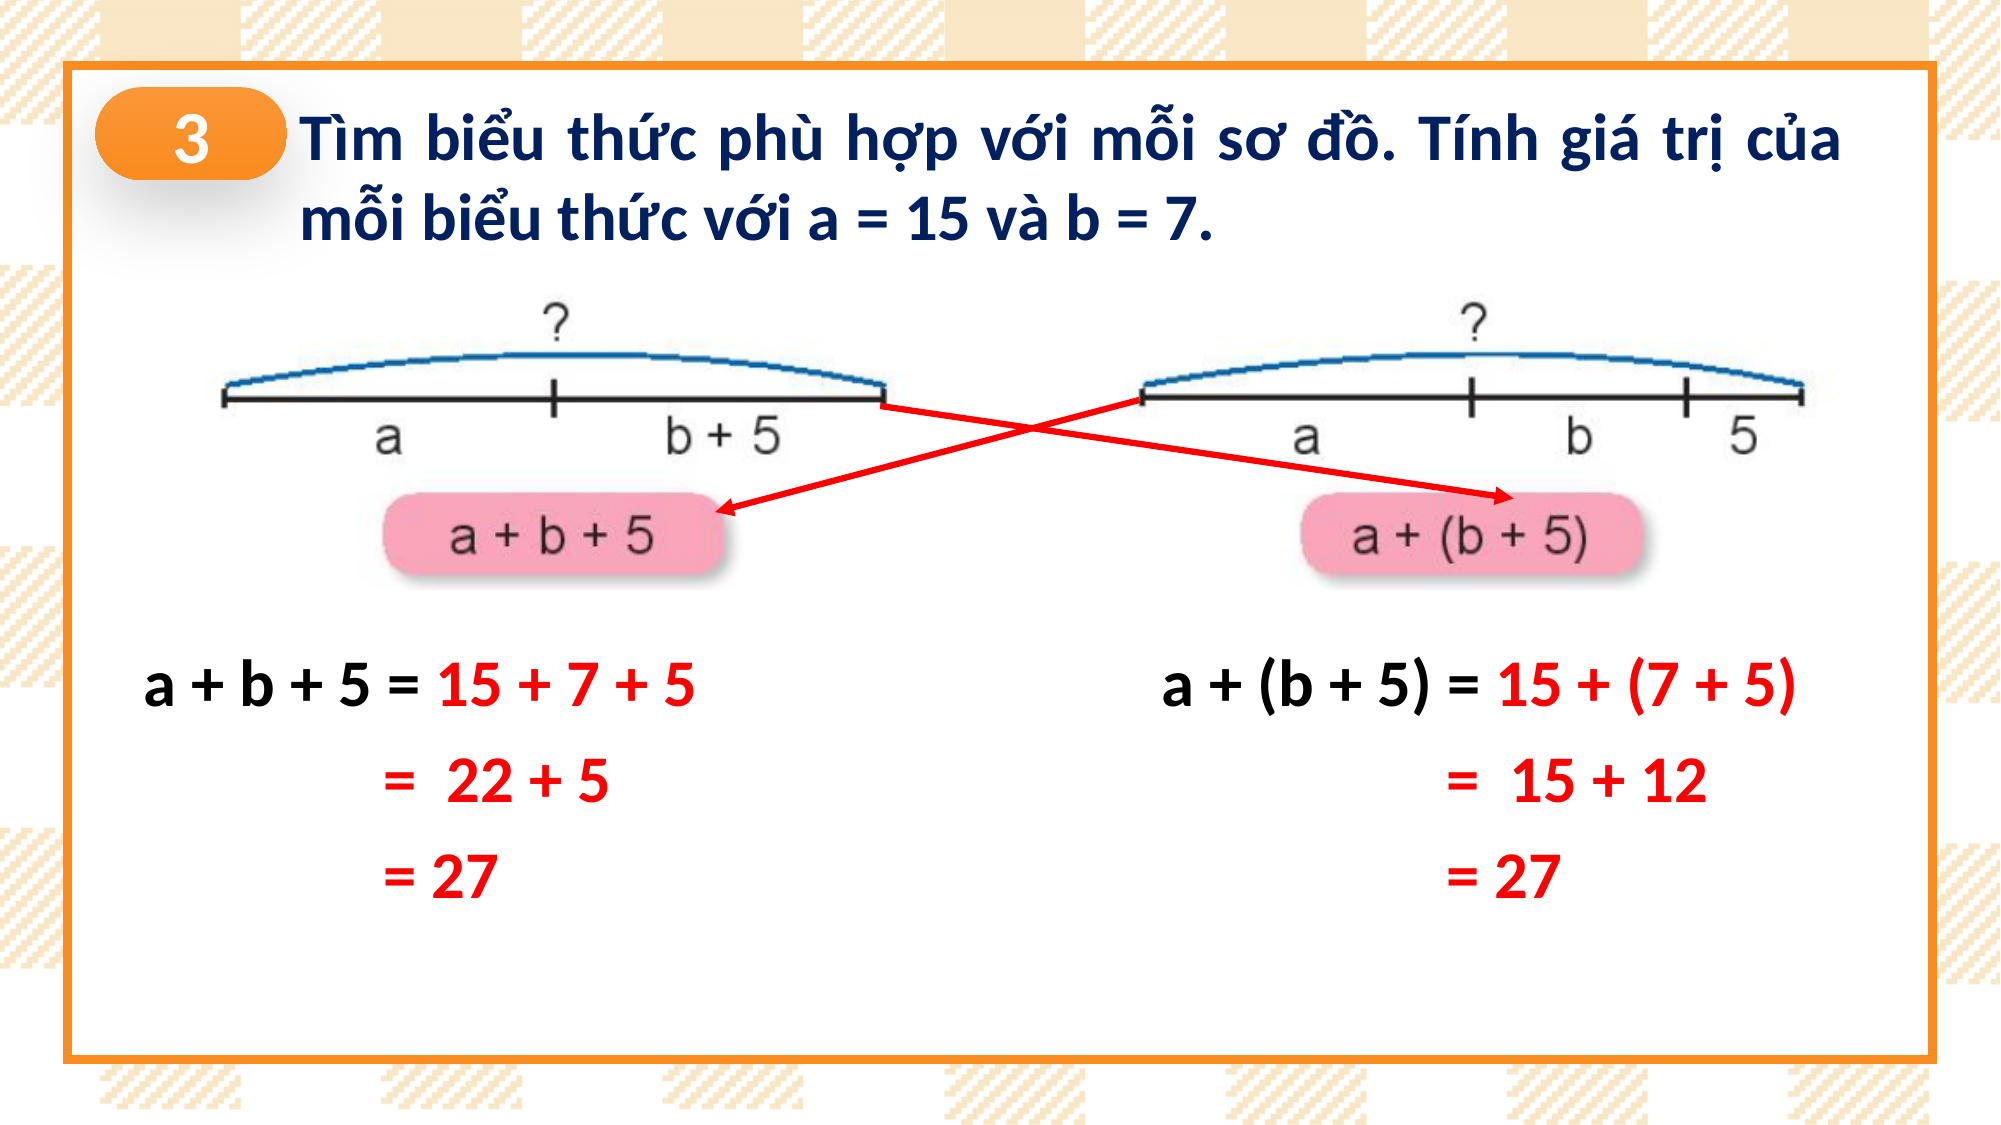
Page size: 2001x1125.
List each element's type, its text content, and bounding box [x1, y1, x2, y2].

text_box a + (b + 5) = 15 + (7 + 5) = 15 + 12 = 27 [1146, 616, 1900, 920]
picture [0, 0, 2000, 1125]
text_box a + b + 5 = 15 + 7 + 5 = 22 + 5 = 27 [128, 616, 971, 920]
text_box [715, 399, 1140, 513]
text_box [1140, 406, 1514, 499]
text_box 3 [94, 86, 285, 182]
text_box Tìm biểu thức phù hợp với mỗi sơ đồ. Tính giá trị của mỗi biểu thức với a = 15 và b = 7. [285, 86, 1858, 262]
